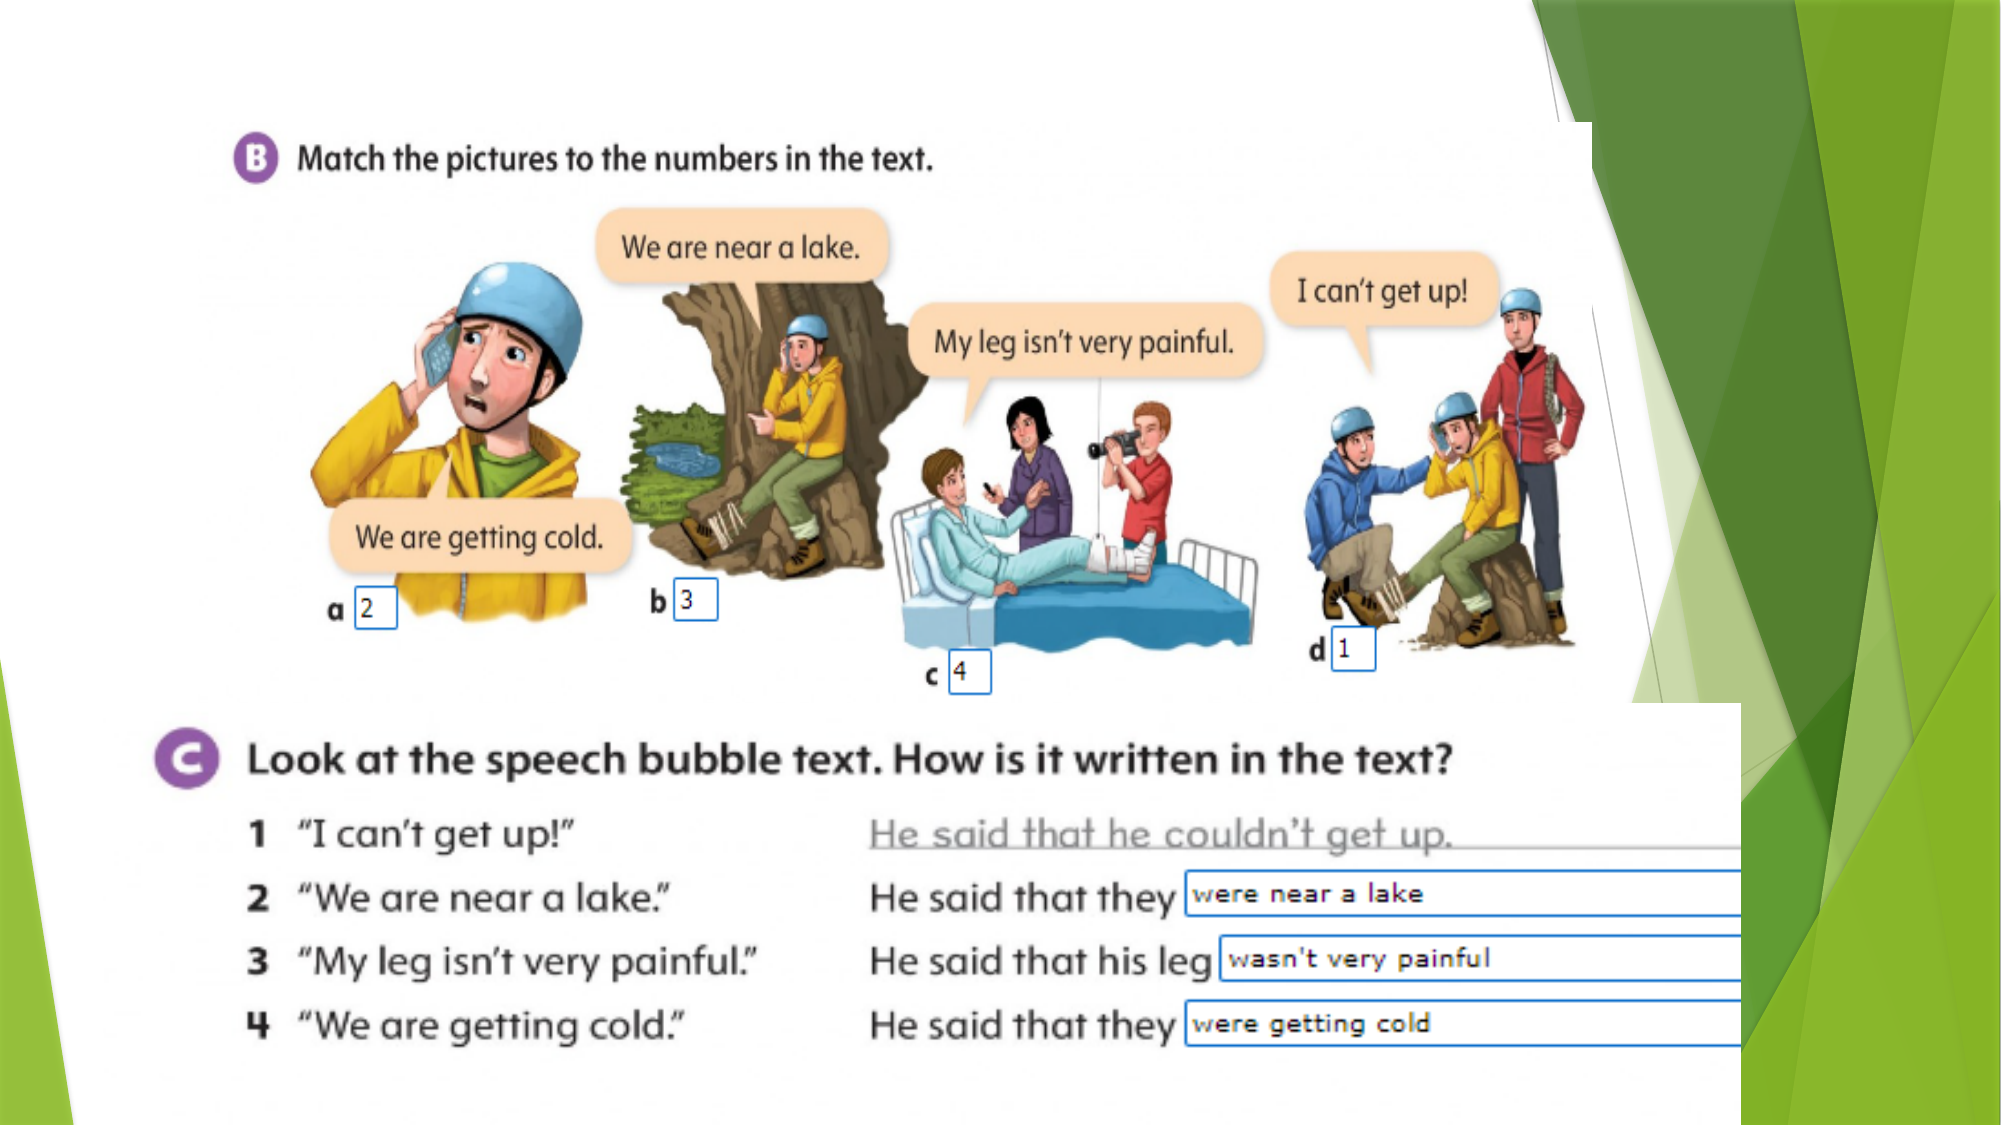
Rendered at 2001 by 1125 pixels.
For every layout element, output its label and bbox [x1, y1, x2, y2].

picture [103, 703, 1741, 1125]
list [198, 122, 1592, 701]
